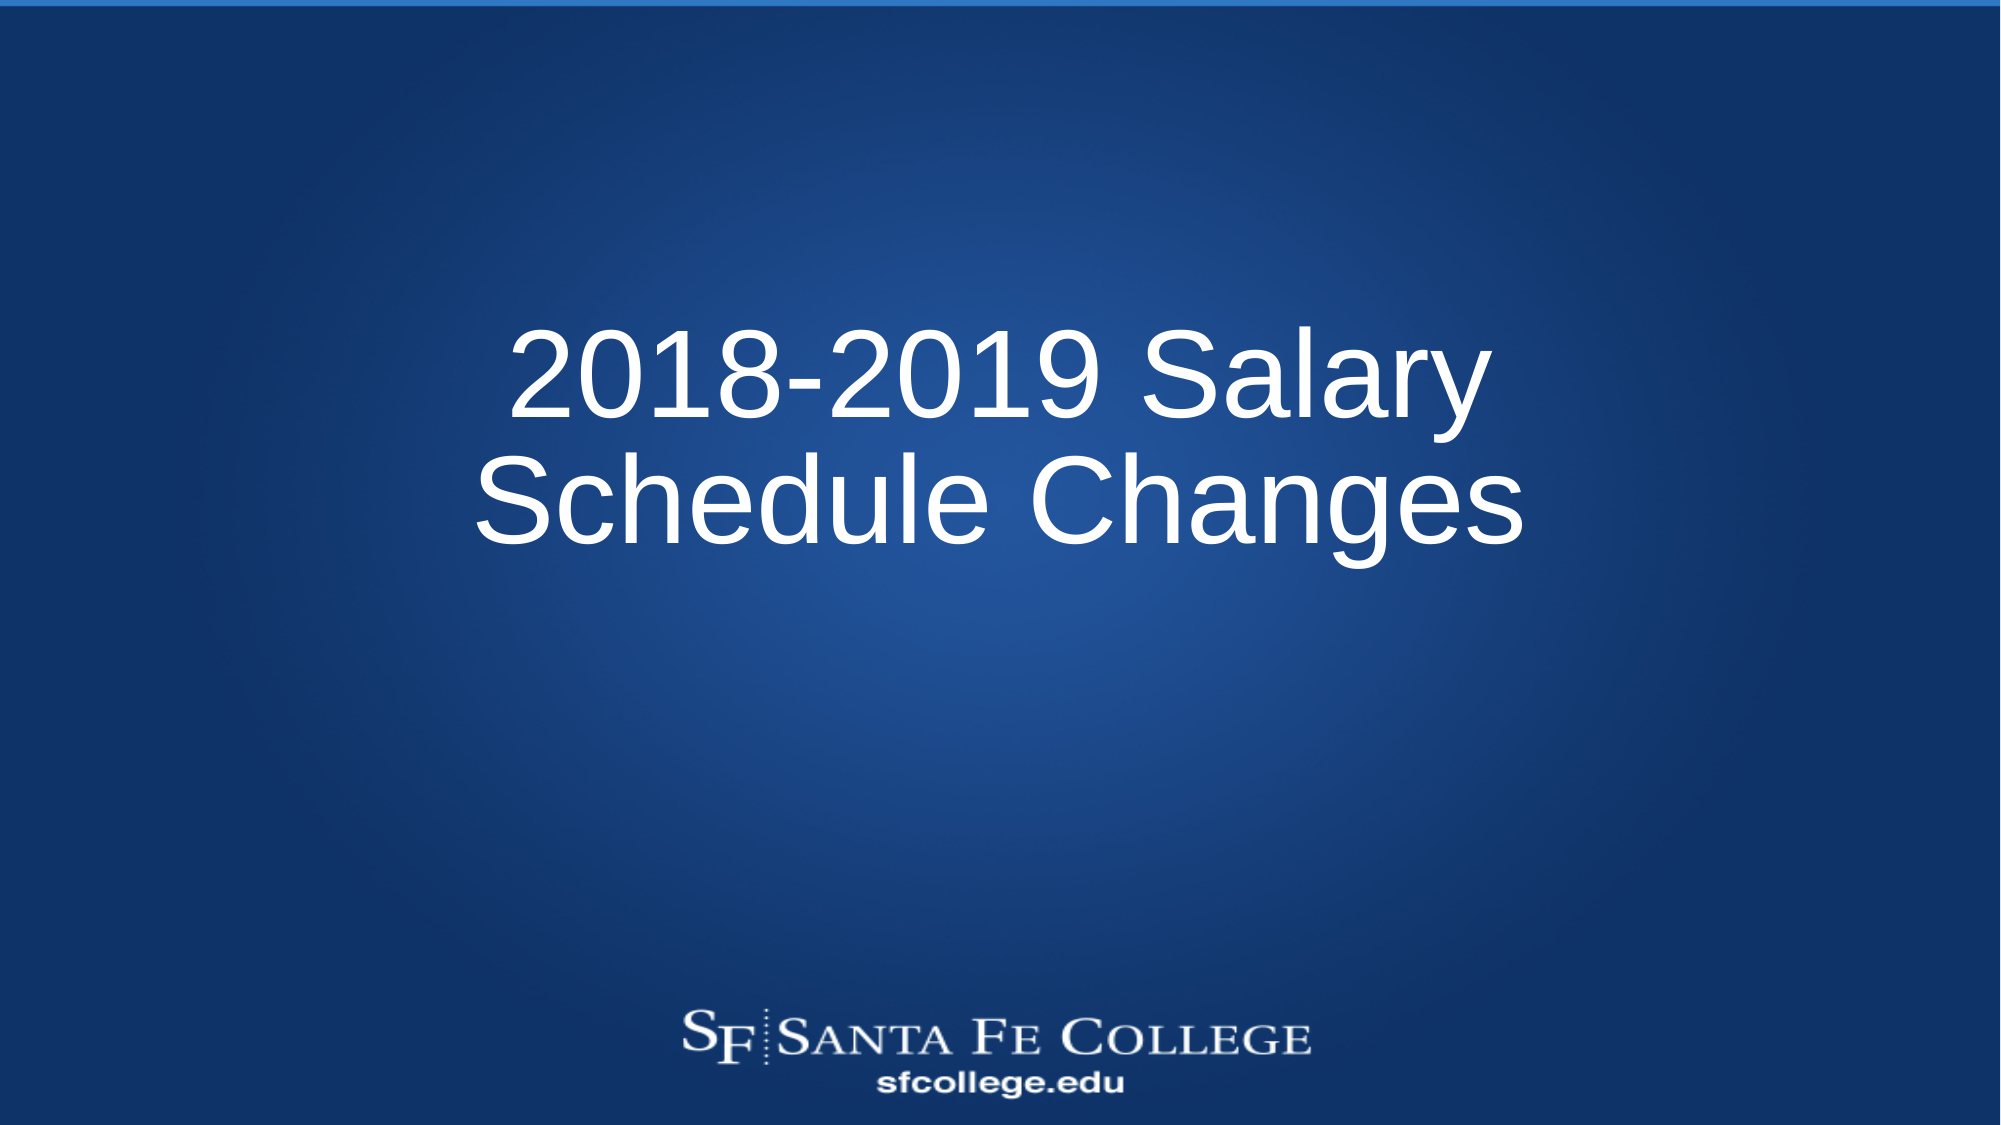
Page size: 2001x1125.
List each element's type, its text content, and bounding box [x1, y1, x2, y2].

picture [0, 0, 2001, 1125]
title 2018-2019 Salary Schedule Changes [362, 184, 1638, 576]
